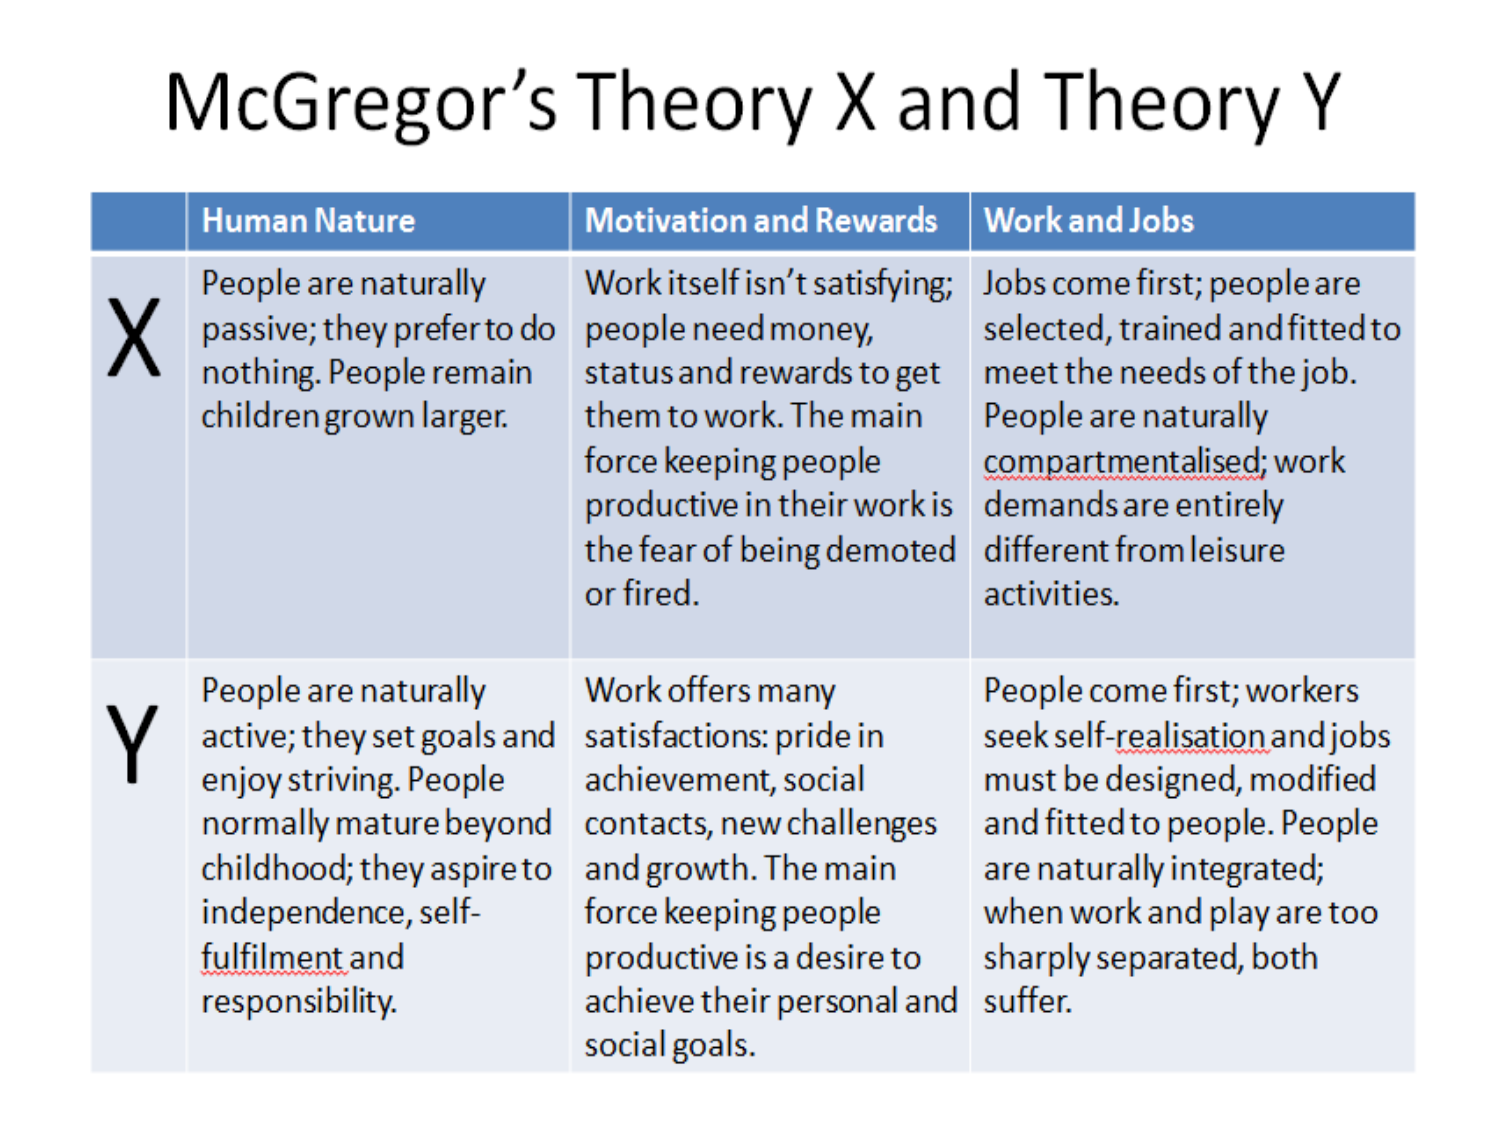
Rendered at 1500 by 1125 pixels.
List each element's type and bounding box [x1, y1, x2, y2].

list [74, 44, 1426, 1083]
